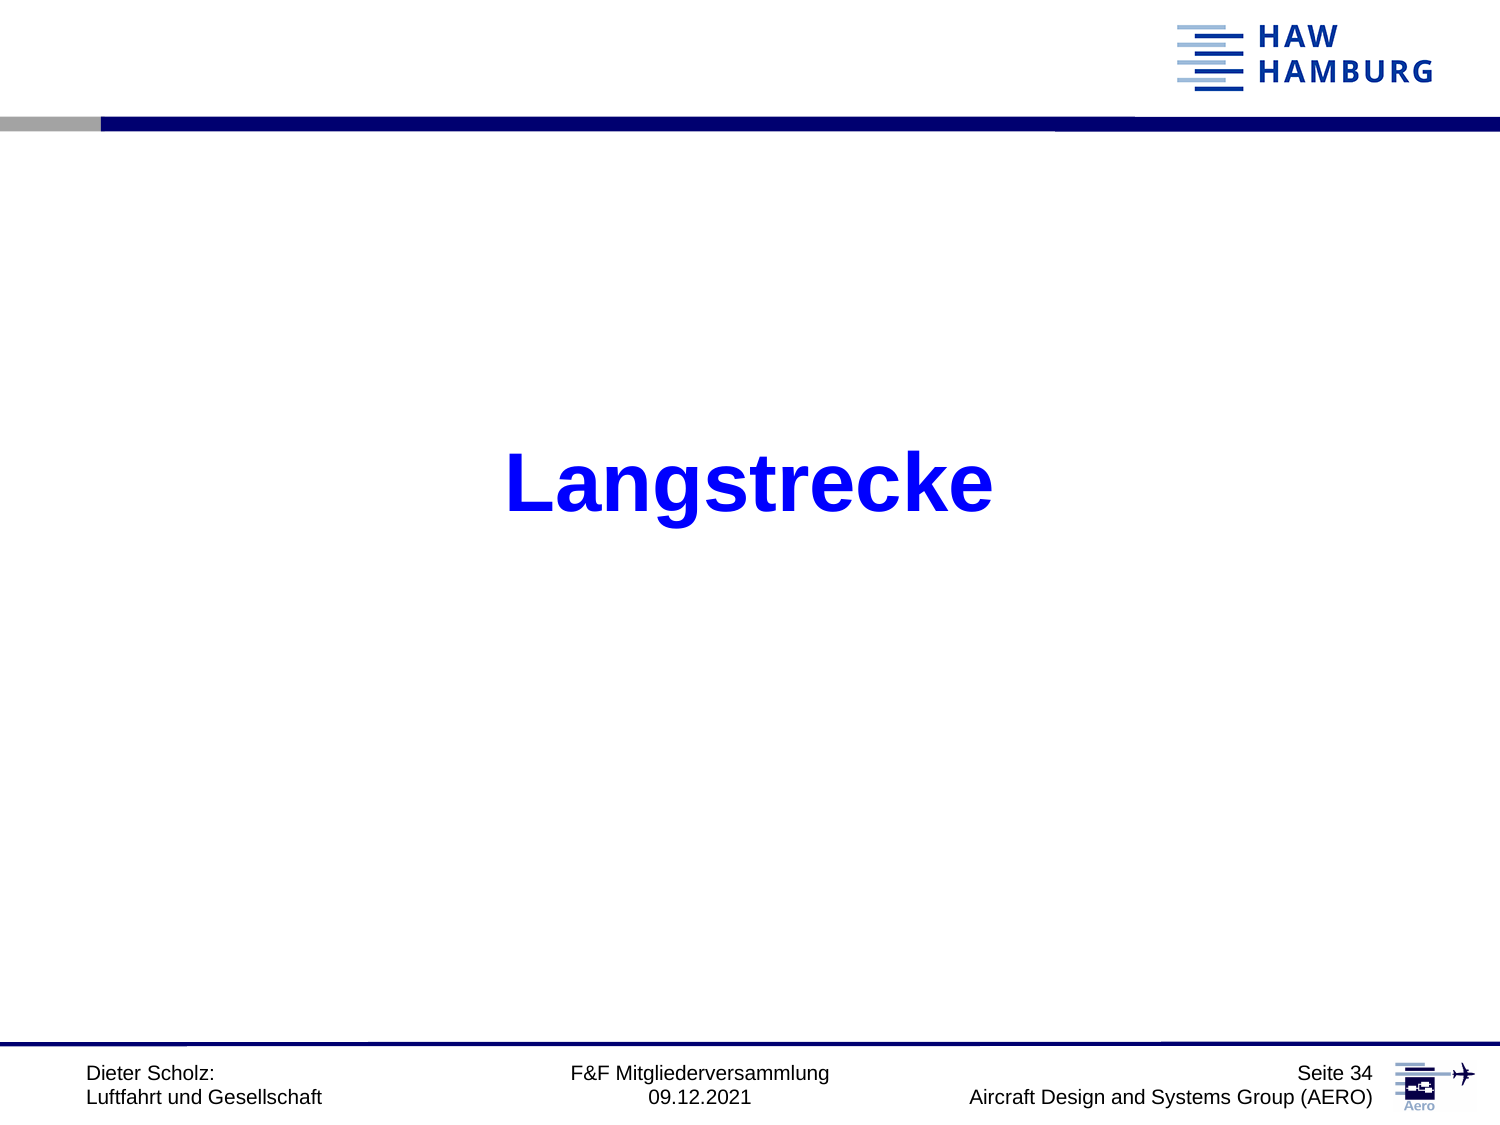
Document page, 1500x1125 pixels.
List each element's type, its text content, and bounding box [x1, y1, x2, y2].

picture [1393, 1060, 1477, 1112]
text_box Langstrecke [43, 420, 1457, 536]
picture [1155, 3, 1452, 113]
